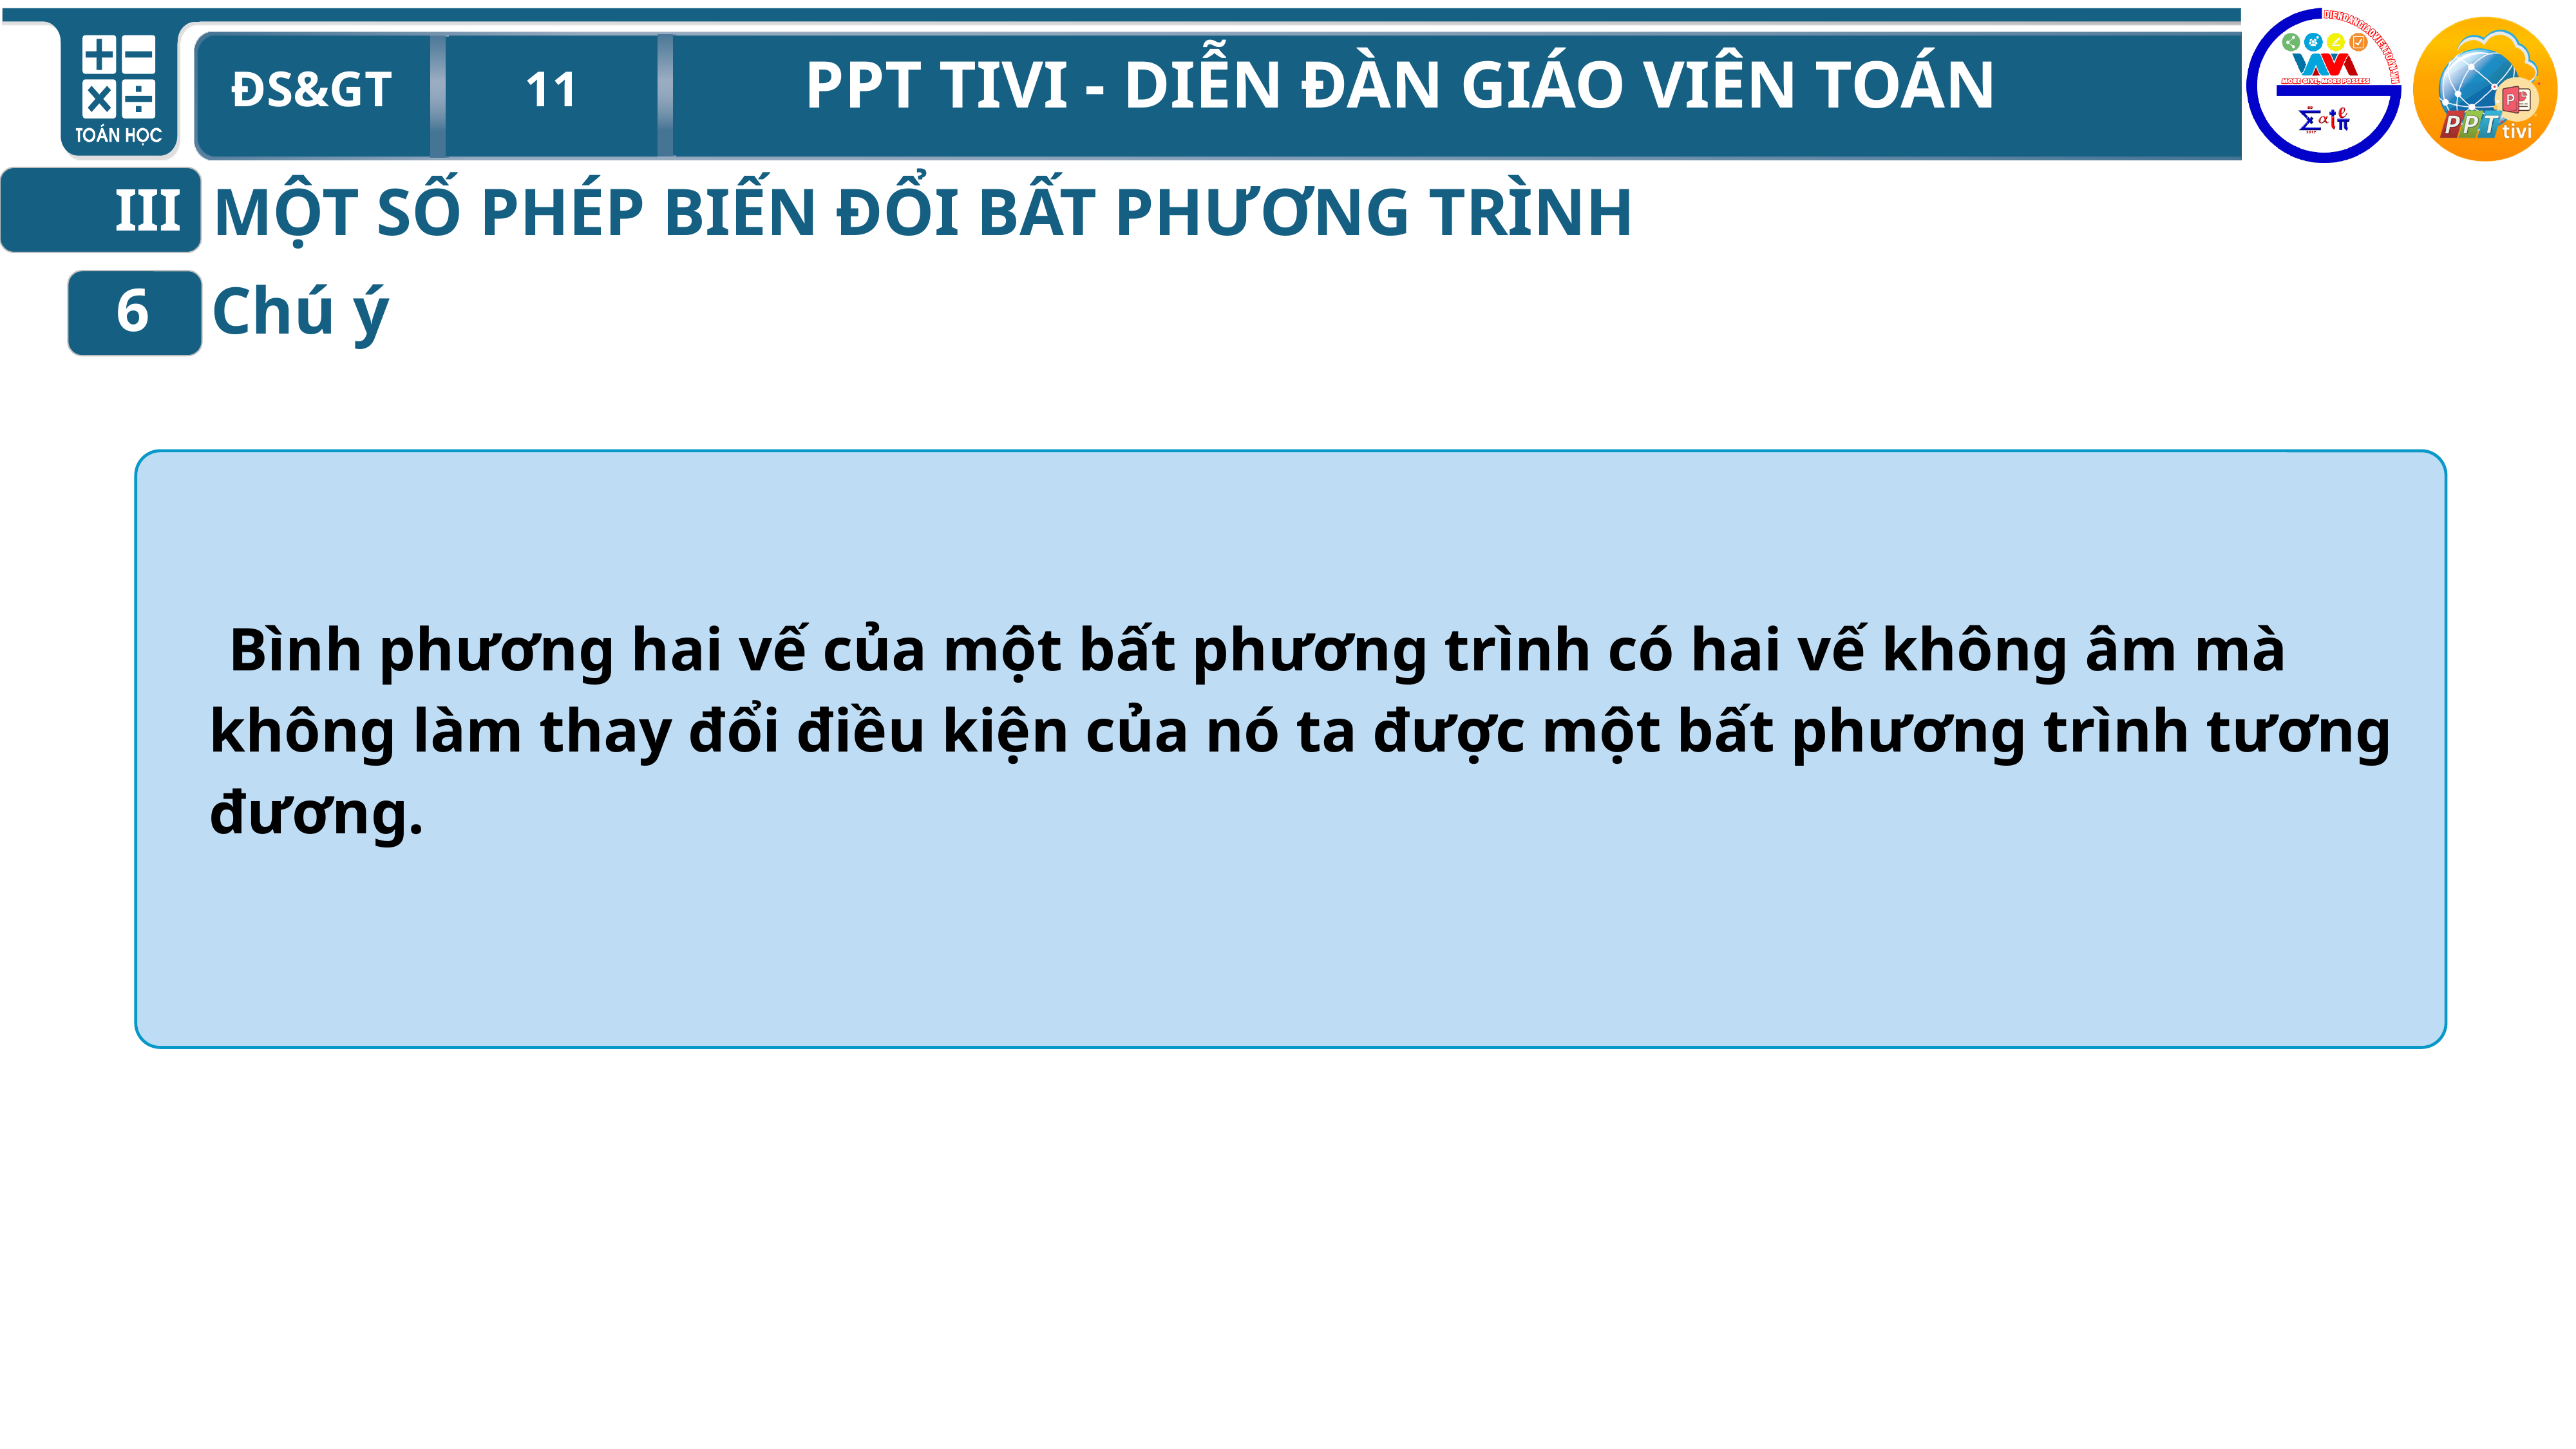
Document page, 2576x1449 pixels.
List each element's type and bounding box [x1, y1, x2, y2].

text_box [68, 264, 1401, 356]
text_box [0, 166, 2029, 254]
picture [2246, 8, 2401, 163]
text_box [135, 450, 2447, 1096]
picture [2, 22, 2242, 160]
picture [2412, 16, 2558, 162]
